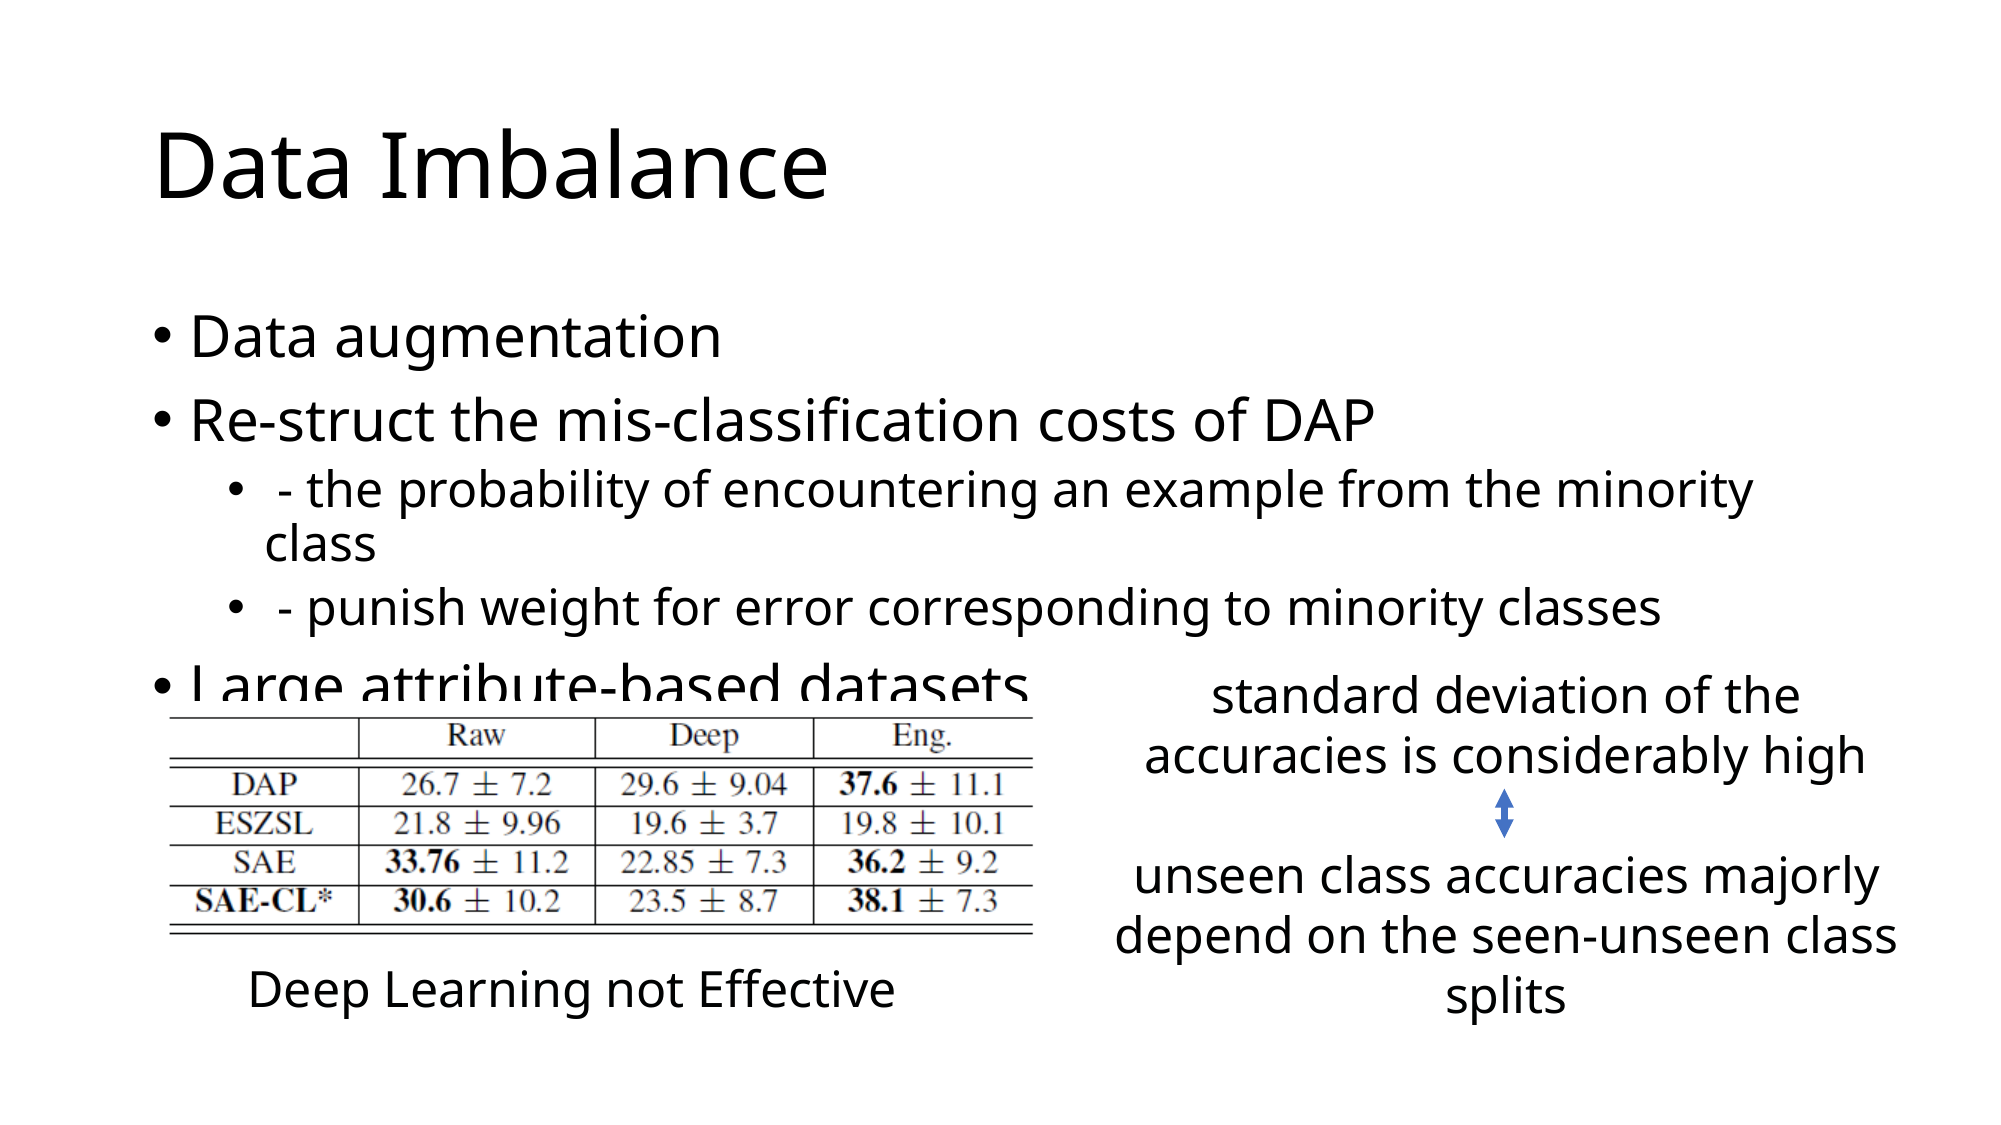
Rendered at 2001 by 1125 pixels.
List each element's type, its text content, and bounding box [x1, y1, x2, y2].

picture [137, 701, 1060, 951]
text_box Deep Learning not Effective [144, 951, 1000, 1026]
text_box standard deviation of the accuracies is considerably high unseen class accuracies majorly depend on the seen-unseen class splits [1078, 656, 1934, 1032]
title Data Imbalance [137, 59, 1863, 278]
